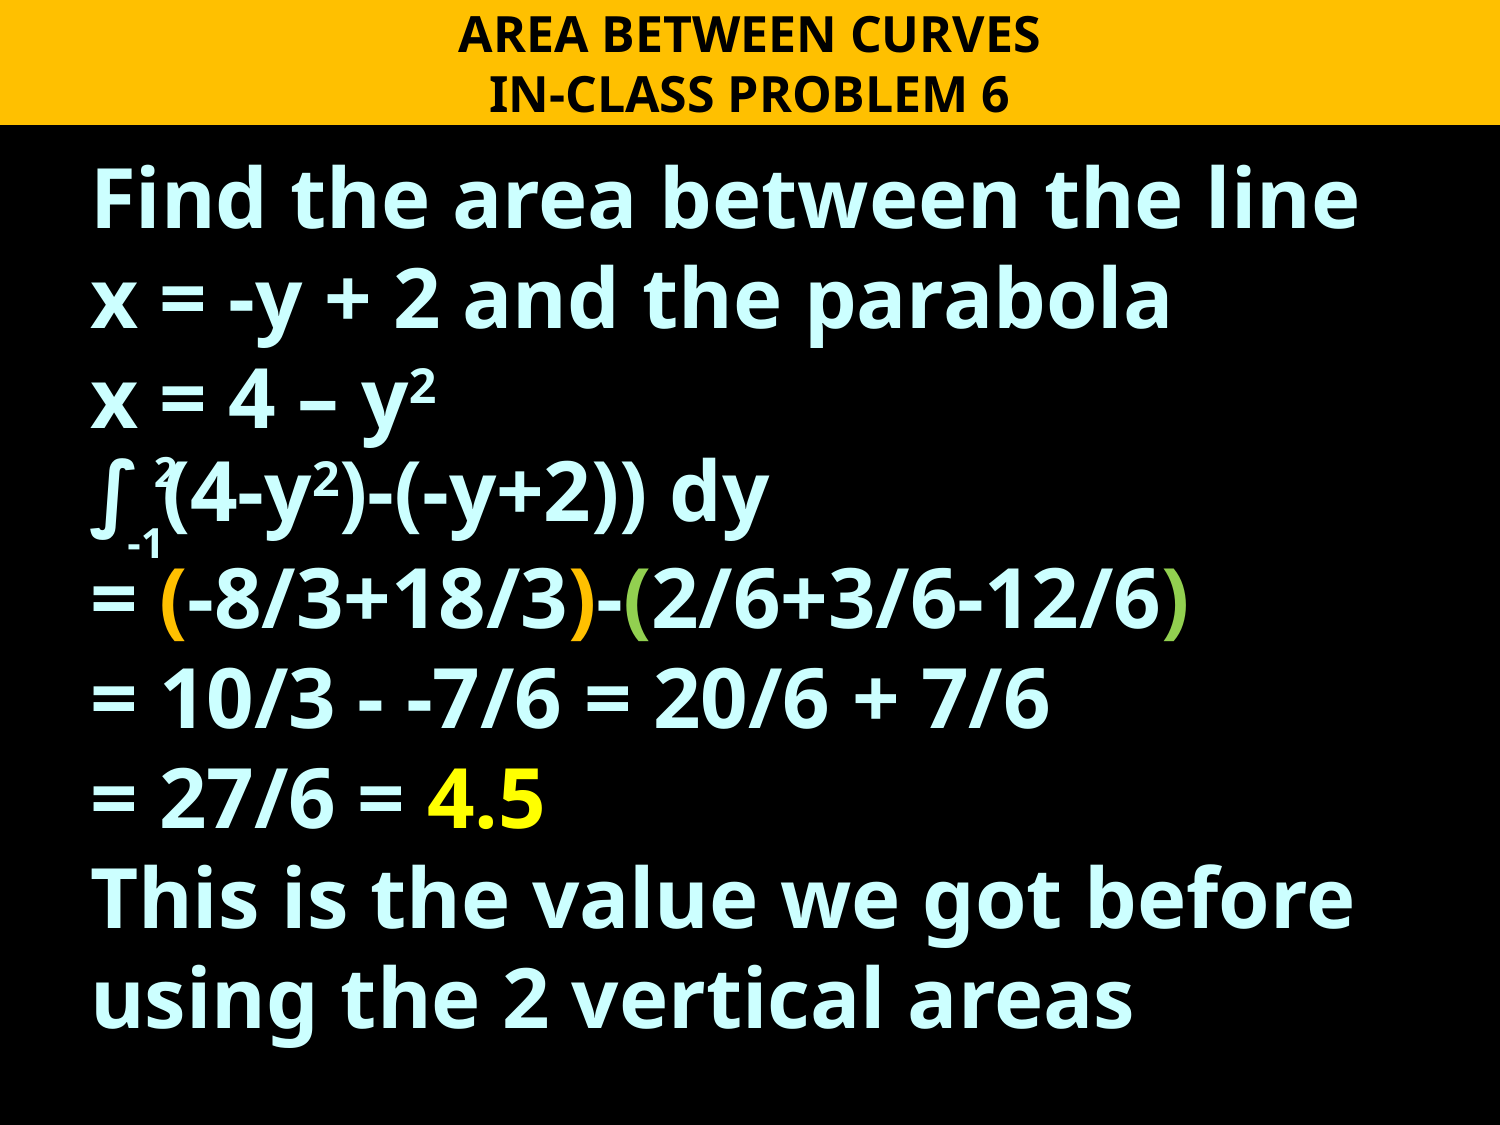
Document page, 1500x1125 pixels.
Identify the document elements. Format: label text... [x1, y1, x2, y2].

list Find the area between the line x = -y + 2 and the parabola x = 4 – y2 = (-8/3+18/3)-(2/6+3/6-12/6) = 10/3 - -7/6 = 20/6 + 7/6 = 27/6 = 4.5 This is the value we got before using the 2 vertical areas [75, 137, 1500, 1063]
text_box AREA BETWEEN CURVES IN-CLASS PROBLEM 6 [0, 0, 1500, 125]
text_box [74, 430, 1001, 576]
